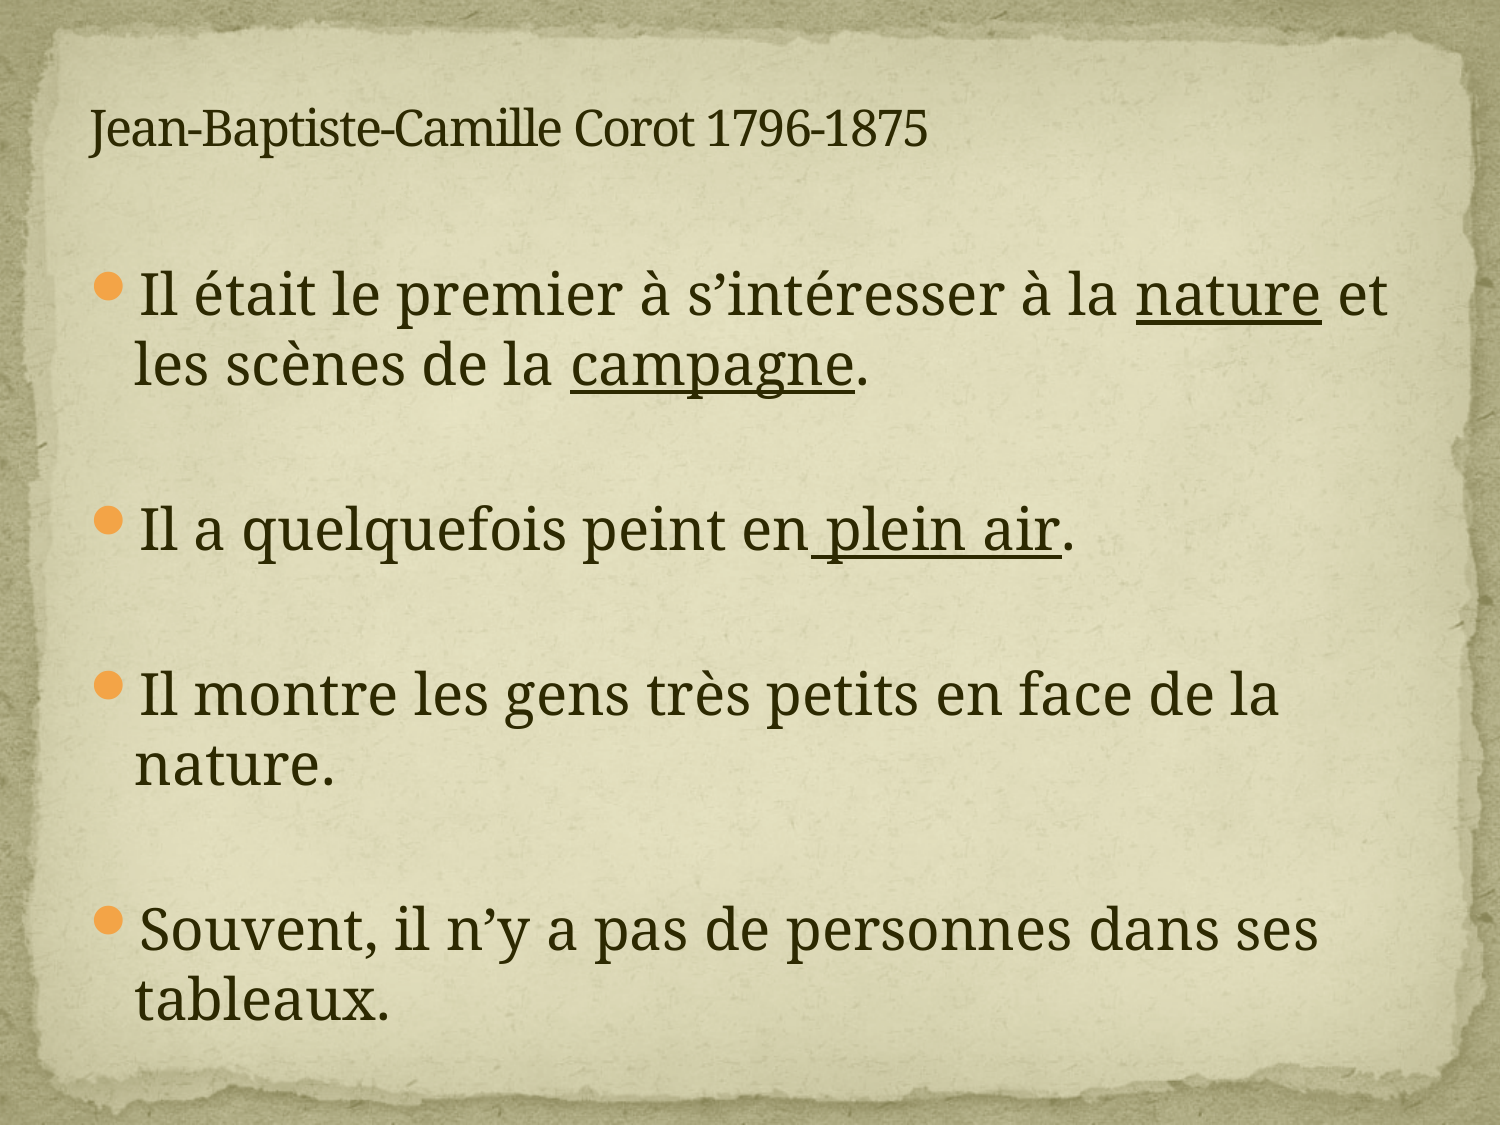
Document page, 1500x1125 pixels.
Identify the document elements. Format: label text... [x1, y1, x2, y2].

list Il était le premier à s’intéresser à la nature et les scènes de la campagne. Il a quelquefois peint en plein air. Il montre les gens très petits en face de la nature. Souvent, il n’y a pas de personnes dans ses tableaux. [75, 249, 1425, 1000]
title Jean-Baptiste-Camille Corot 1796-1875 [74, 24, 1425, 225]
